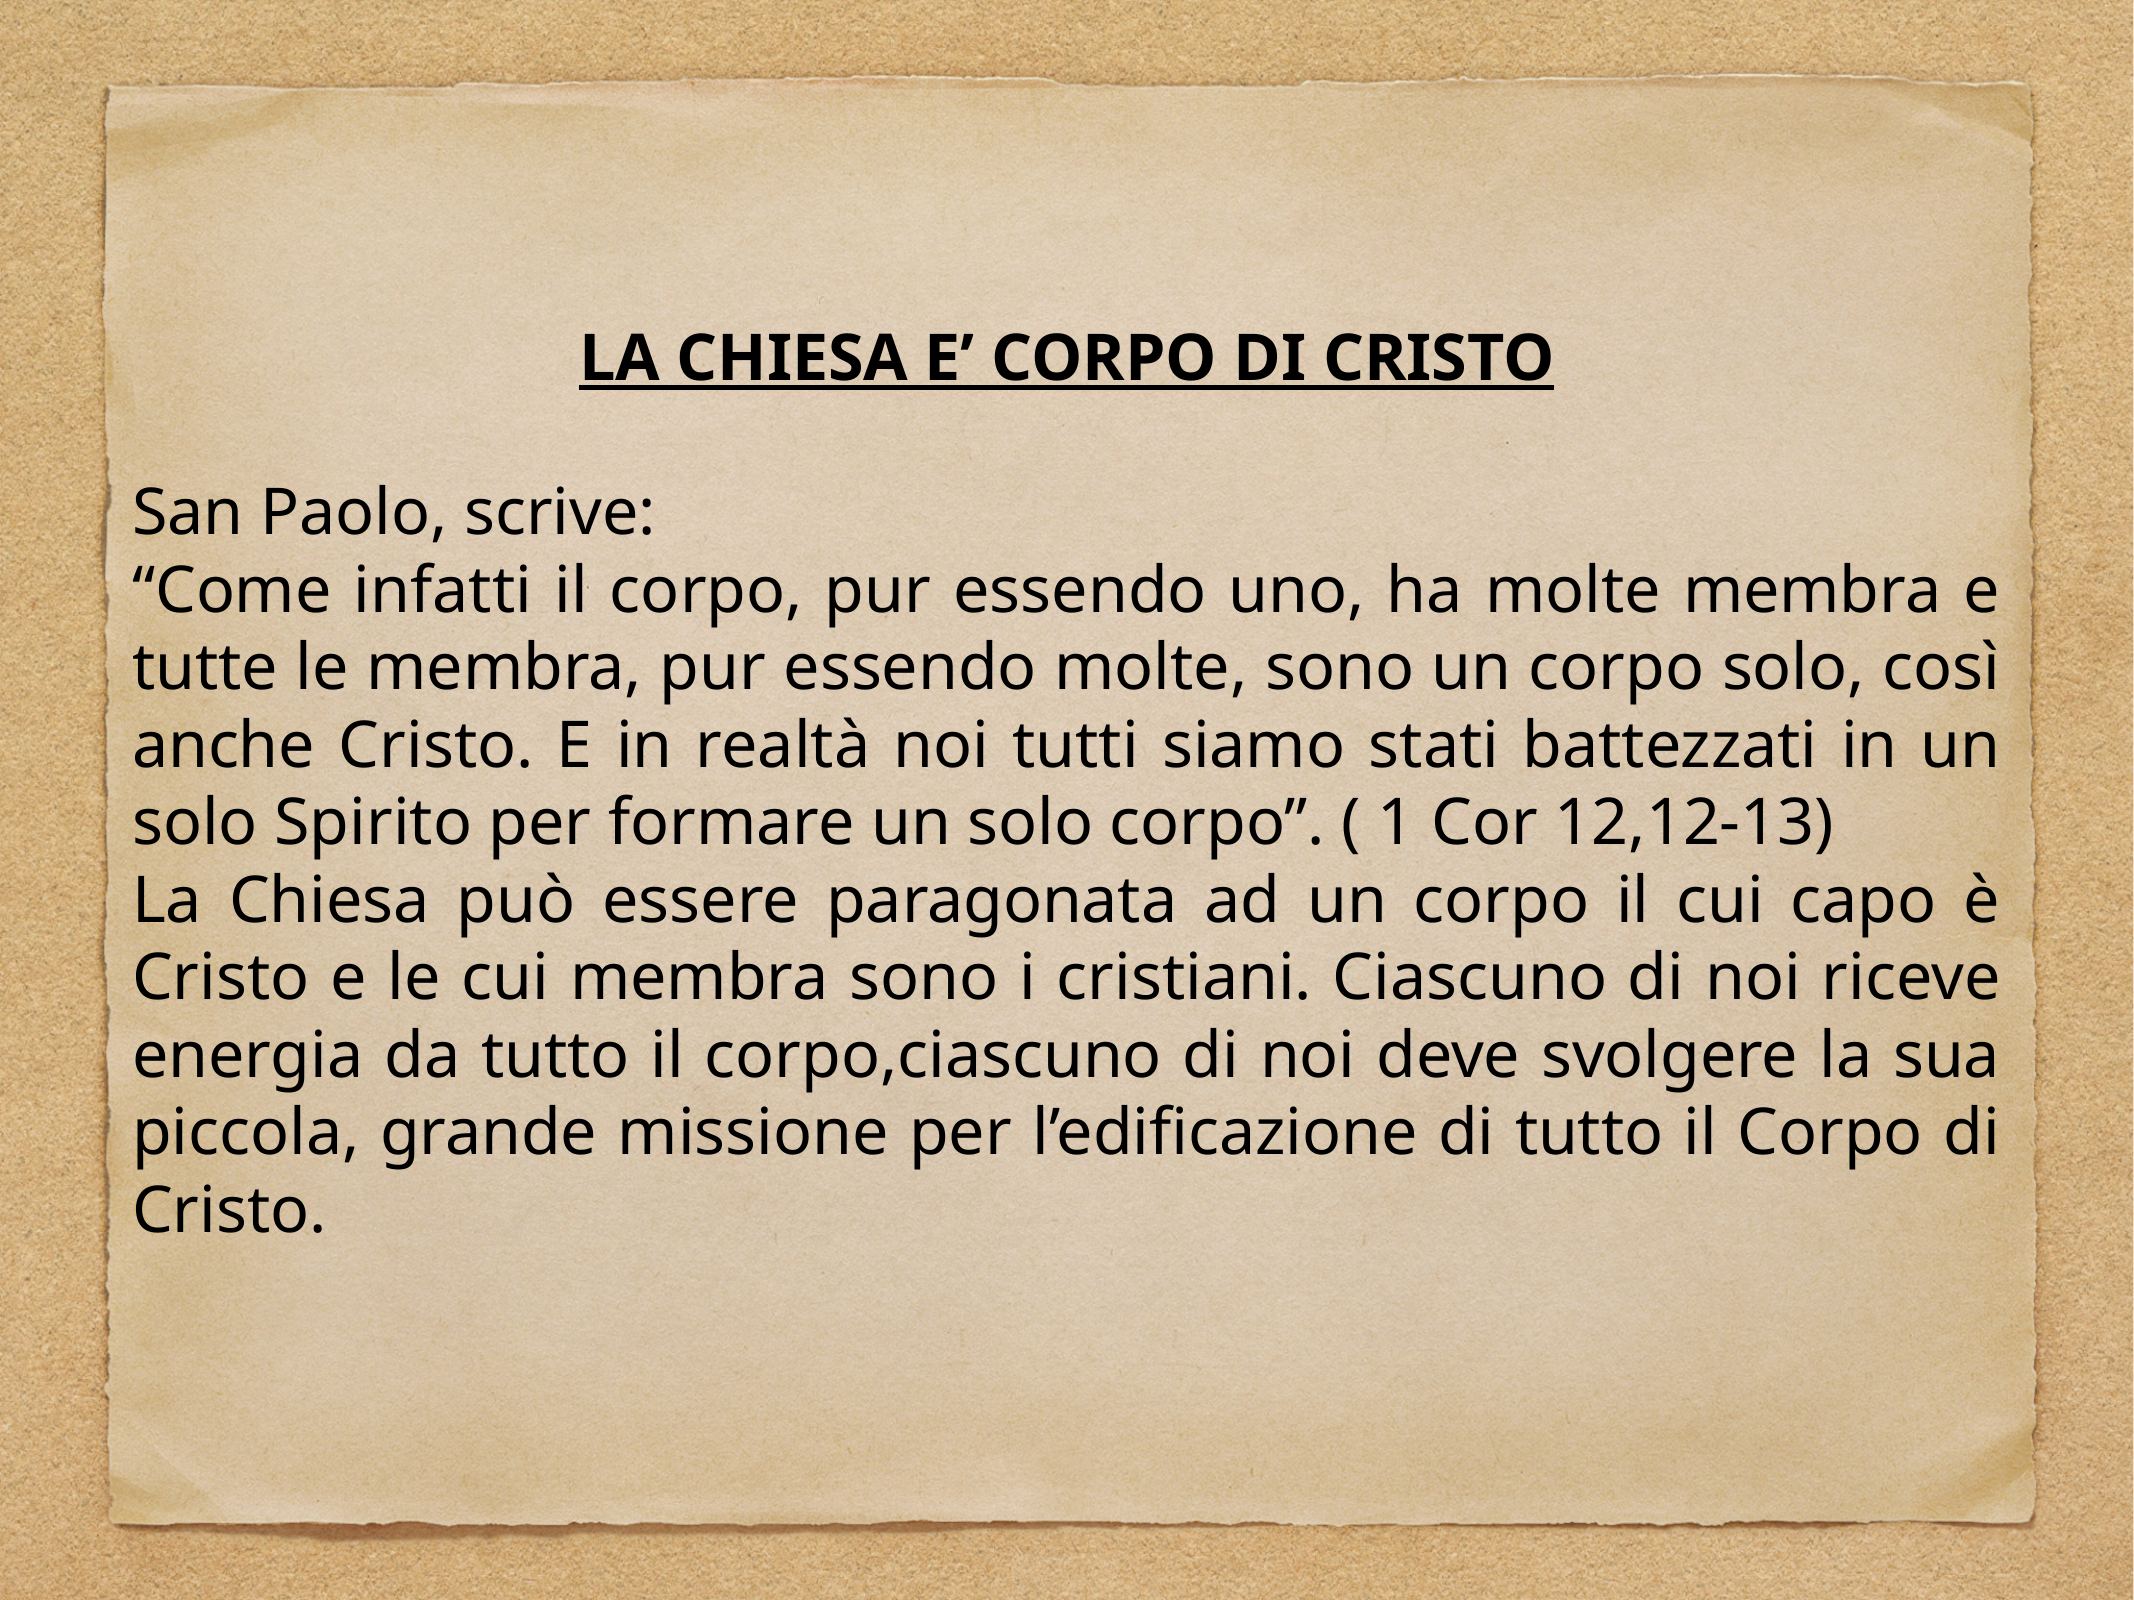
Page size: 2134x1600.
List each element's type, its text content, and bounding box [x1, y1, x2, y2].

picture [0, 0, 2134, 1600]
text_box LA CHIESA E’ CORPO DI CRISTO San Paolo, scrive: “Come infatti il corpo, pur essendo uno, ha molte membra e tutte le membra, pur essendo molte, sono un corpo solo, così anche Cristo. E in realtà noi tutti siamo stati battezzati in un solo Spirito per formare un solo corpo”. ( 1 Cor 12,12-13) La Chiesa può essere paragonata ad un corpo il cui capo è Cristo e le cui membra sono i cristiani. Ciascuno di noi riceve energia da tutto il corpo,ciascuno di noi deve svolgere la sua piccola, grande missione per l’edificazione di tutto il Corpo di Cristo. [123, 307, 2010, 1254]
